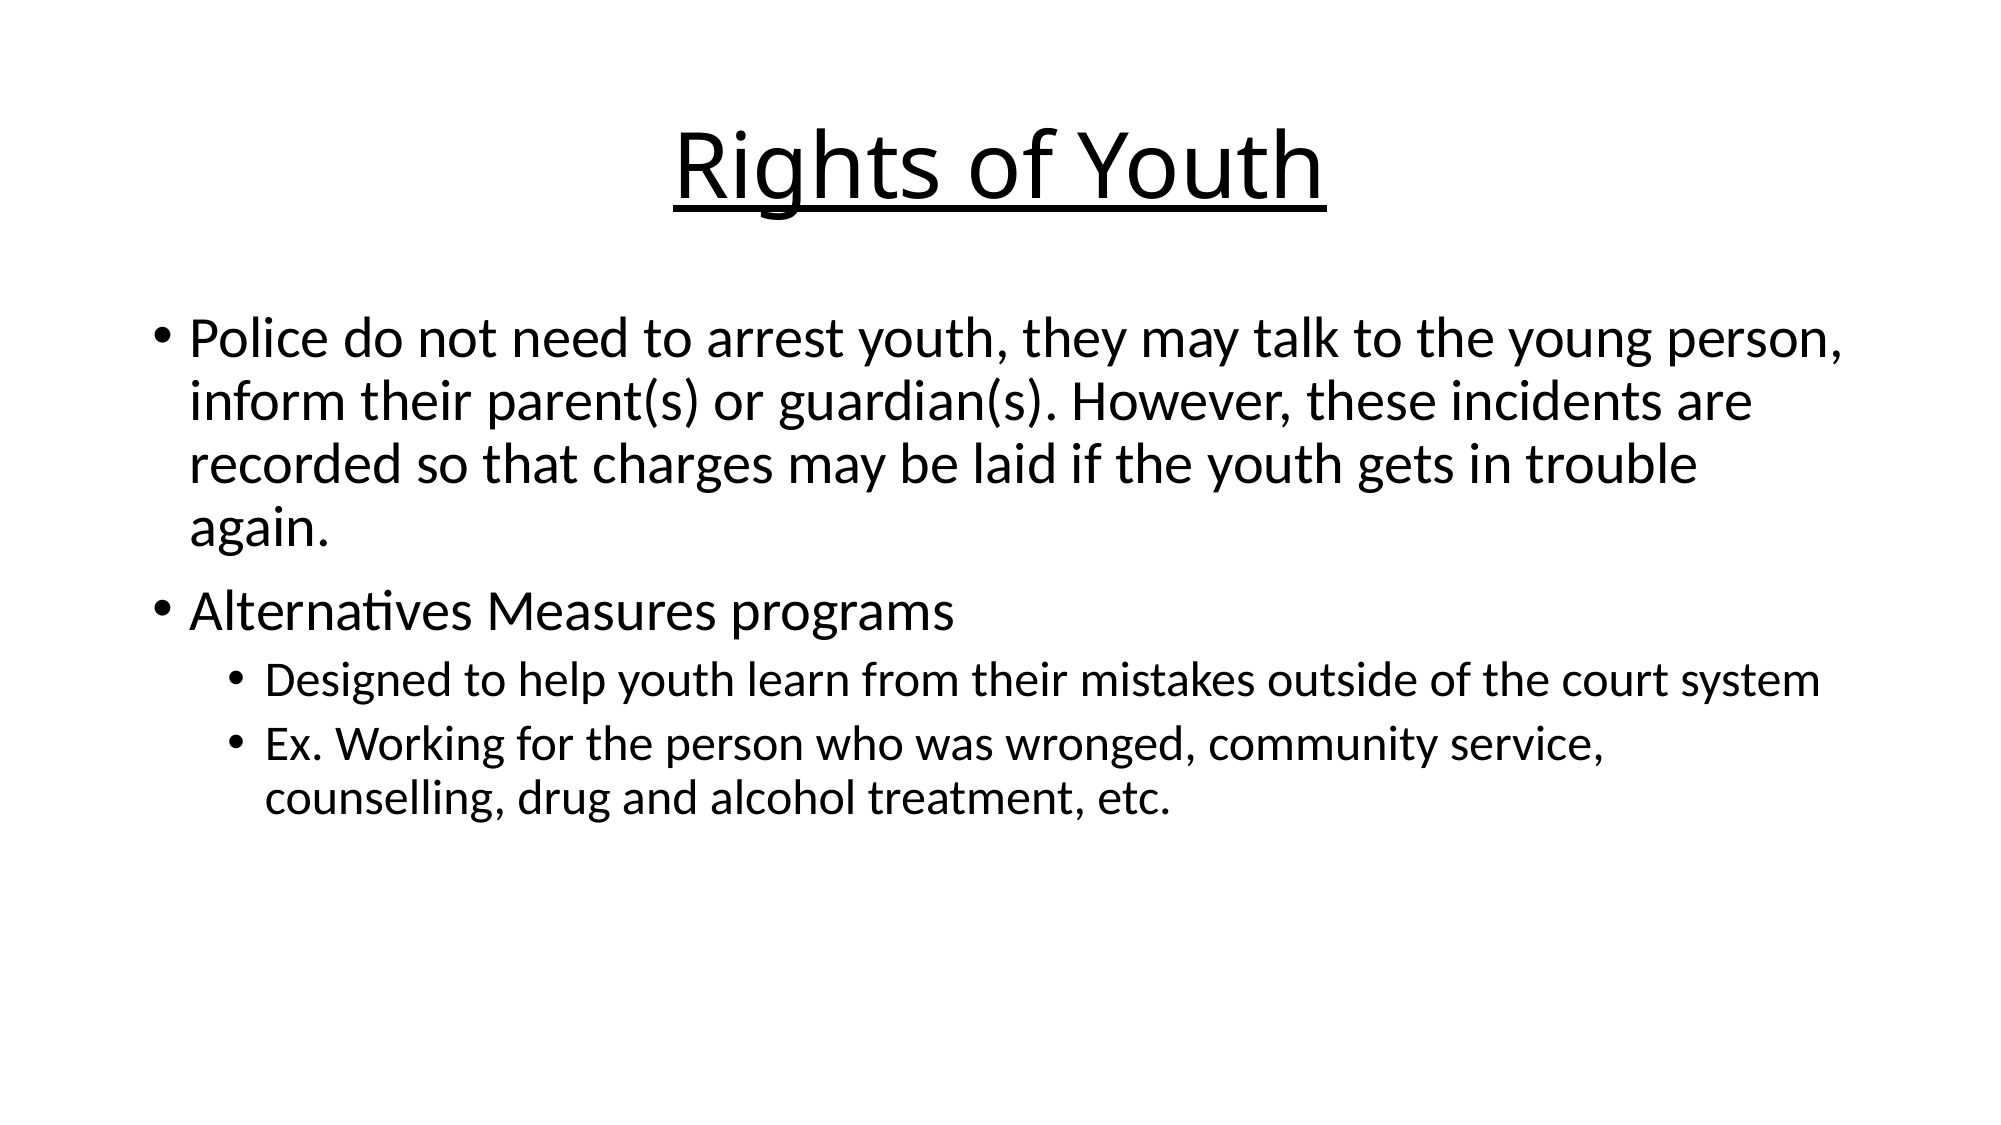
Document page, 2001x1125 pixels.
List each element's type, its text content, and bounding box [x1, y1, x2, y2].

list Police do not need to arrest youth, they may talk to the young person, inform their parent(s) or guardian(s). However, these incidents are recorded so that charges may be laid if the youth gets in trouble again. Alternatives Measures programs Designed to help youth learn from their mistakes outside of the court system Ex. Working for the person who was wronged, community service, counselling, drug and alcohol treatment, etc. [137, 299, 1863, 1014]
title Rights of Youth [137, 59, 1863, 278]
